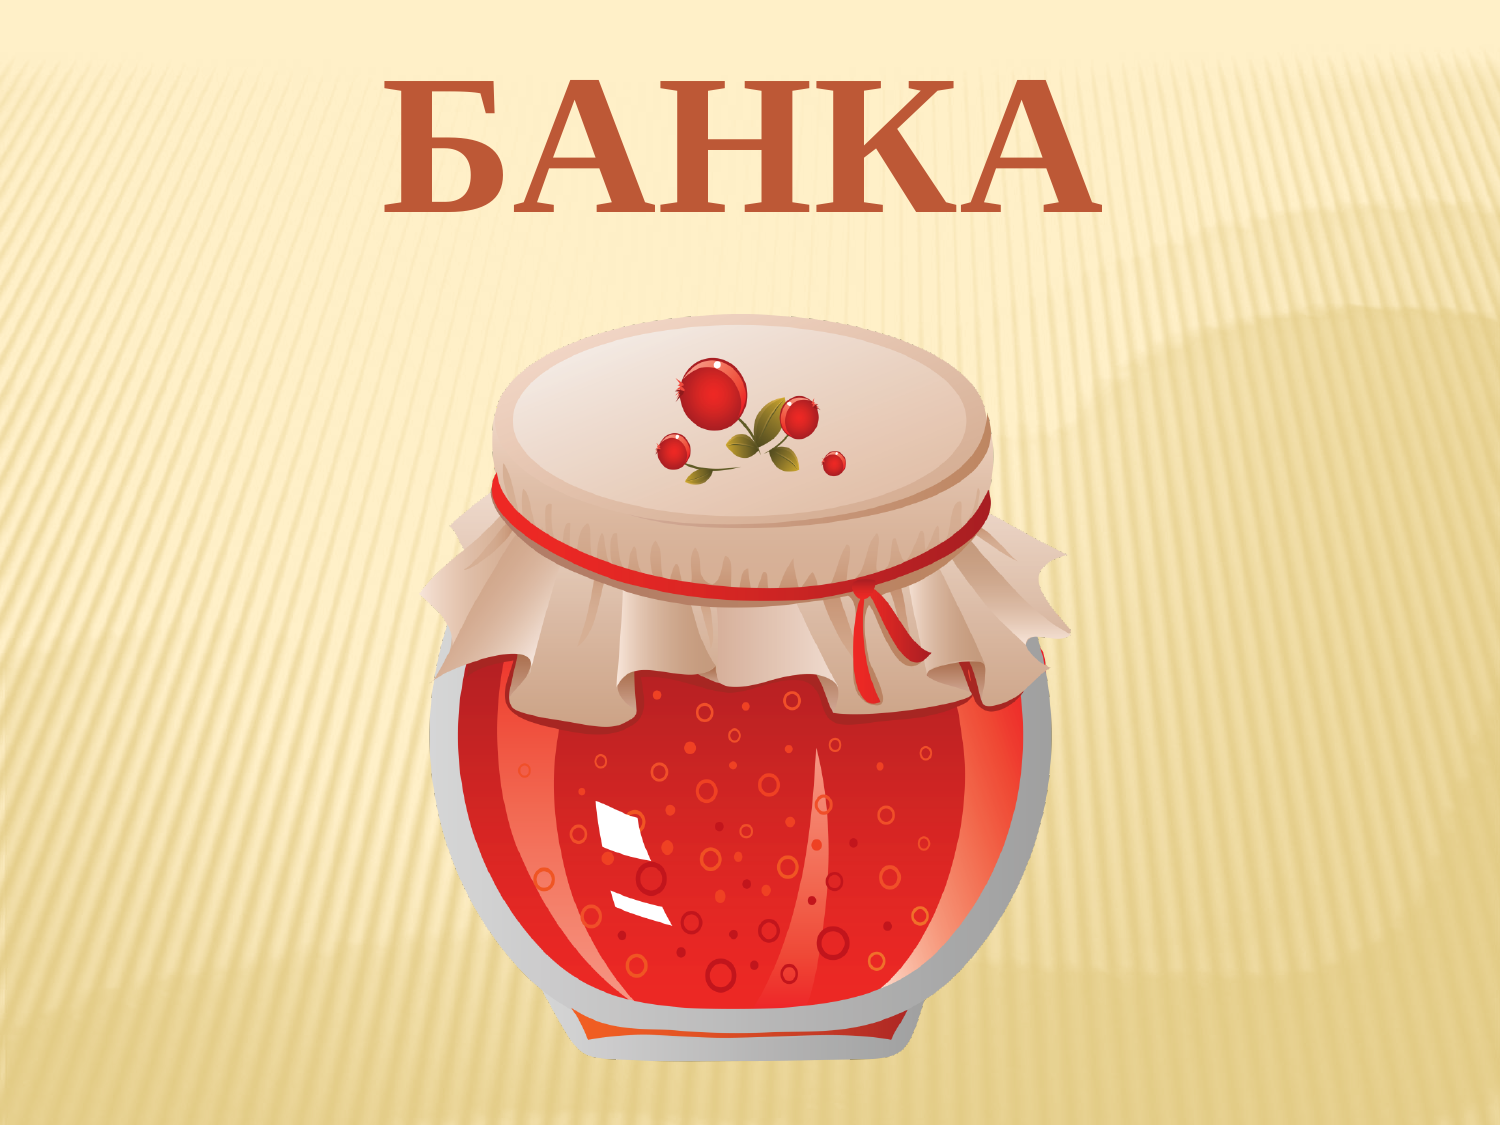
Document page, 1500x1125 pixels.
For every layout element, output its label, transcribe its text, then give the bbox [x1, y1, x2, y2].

picture [418, 314, 1071, 1062]
text_box БАНКА [366, 4, 1121, 260]
